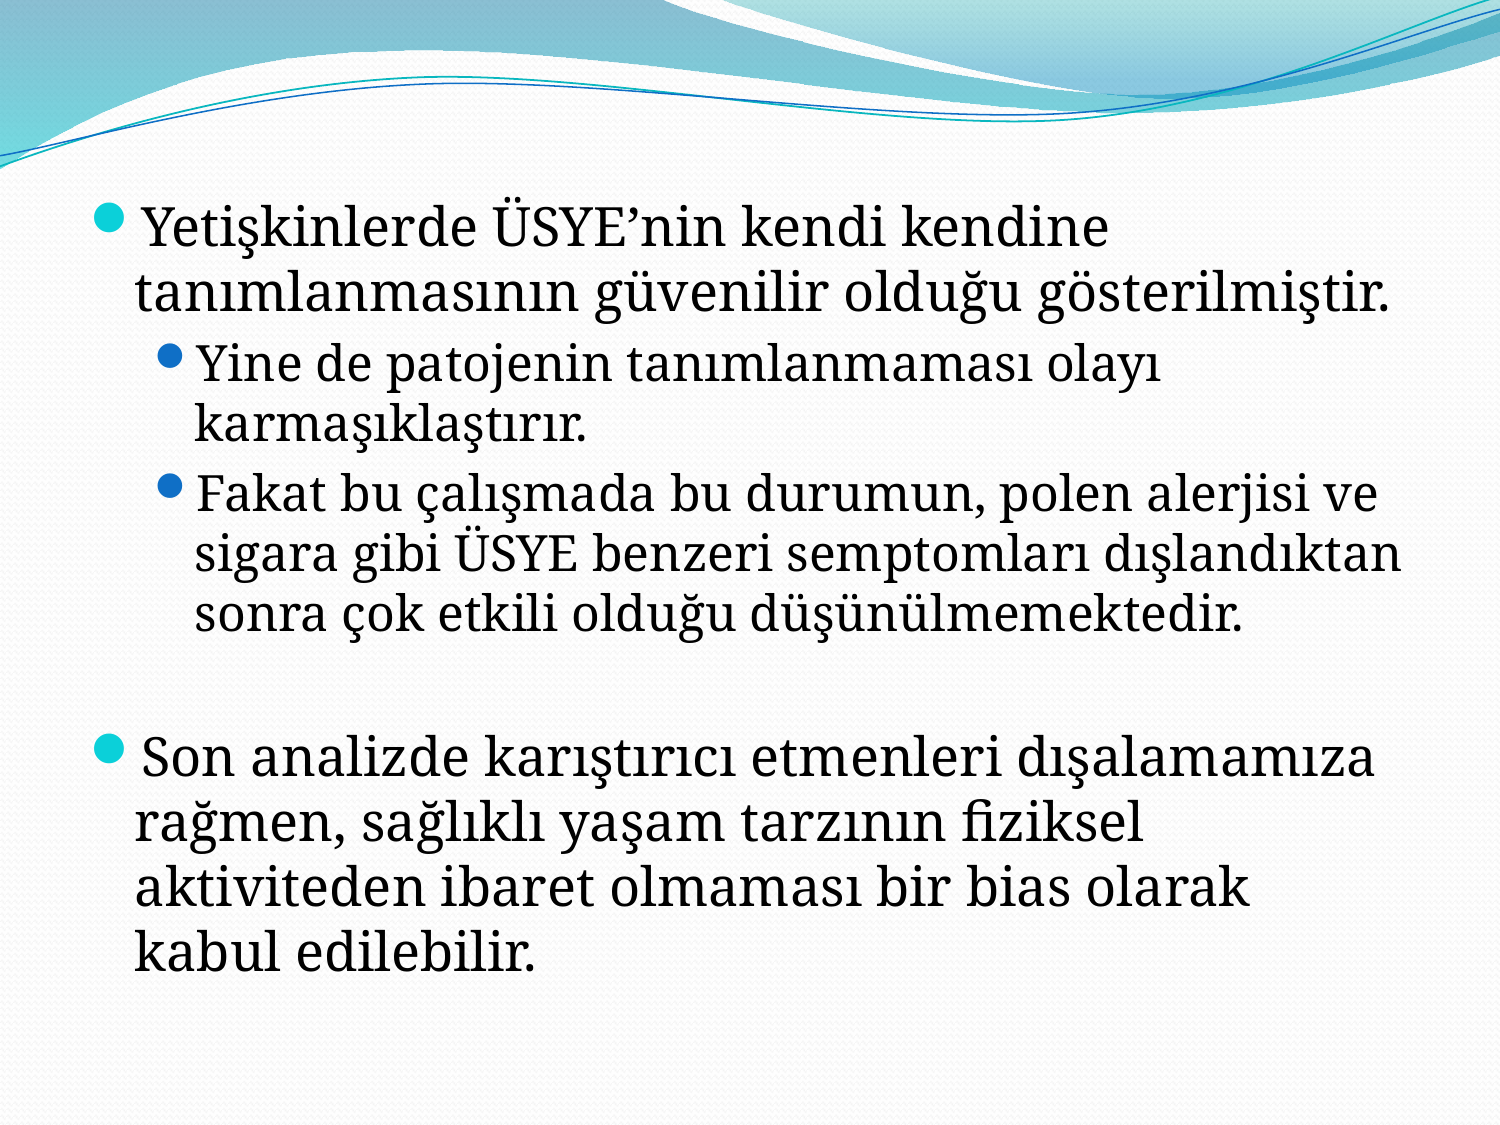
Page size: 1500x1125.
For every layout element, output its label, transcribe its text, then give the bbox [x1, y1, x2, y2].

list Yetişkinlerde ÜSYE’nin kendi kendine tanımlanmasının güvenilir olduğu gösterilmiştir. Yine de patojenin tanımlanmaması olayı karmaşıklaştırır. Fakat bu çalışmada bu durumun, polen alerjisi ve sigara gibi ÜSYE benzeri semptomları dışlandıktan sonra çok etkili olduğu düşünülmemektedir. Son analizde karıştırıcı etmenleri dışalamamıza rağmen, sağlıklı yaşam tarzının fiziksel aktiviteden ibaret olmaması bir bias olarak kabul edilebilir. [75, 184, 1425, 1038]
